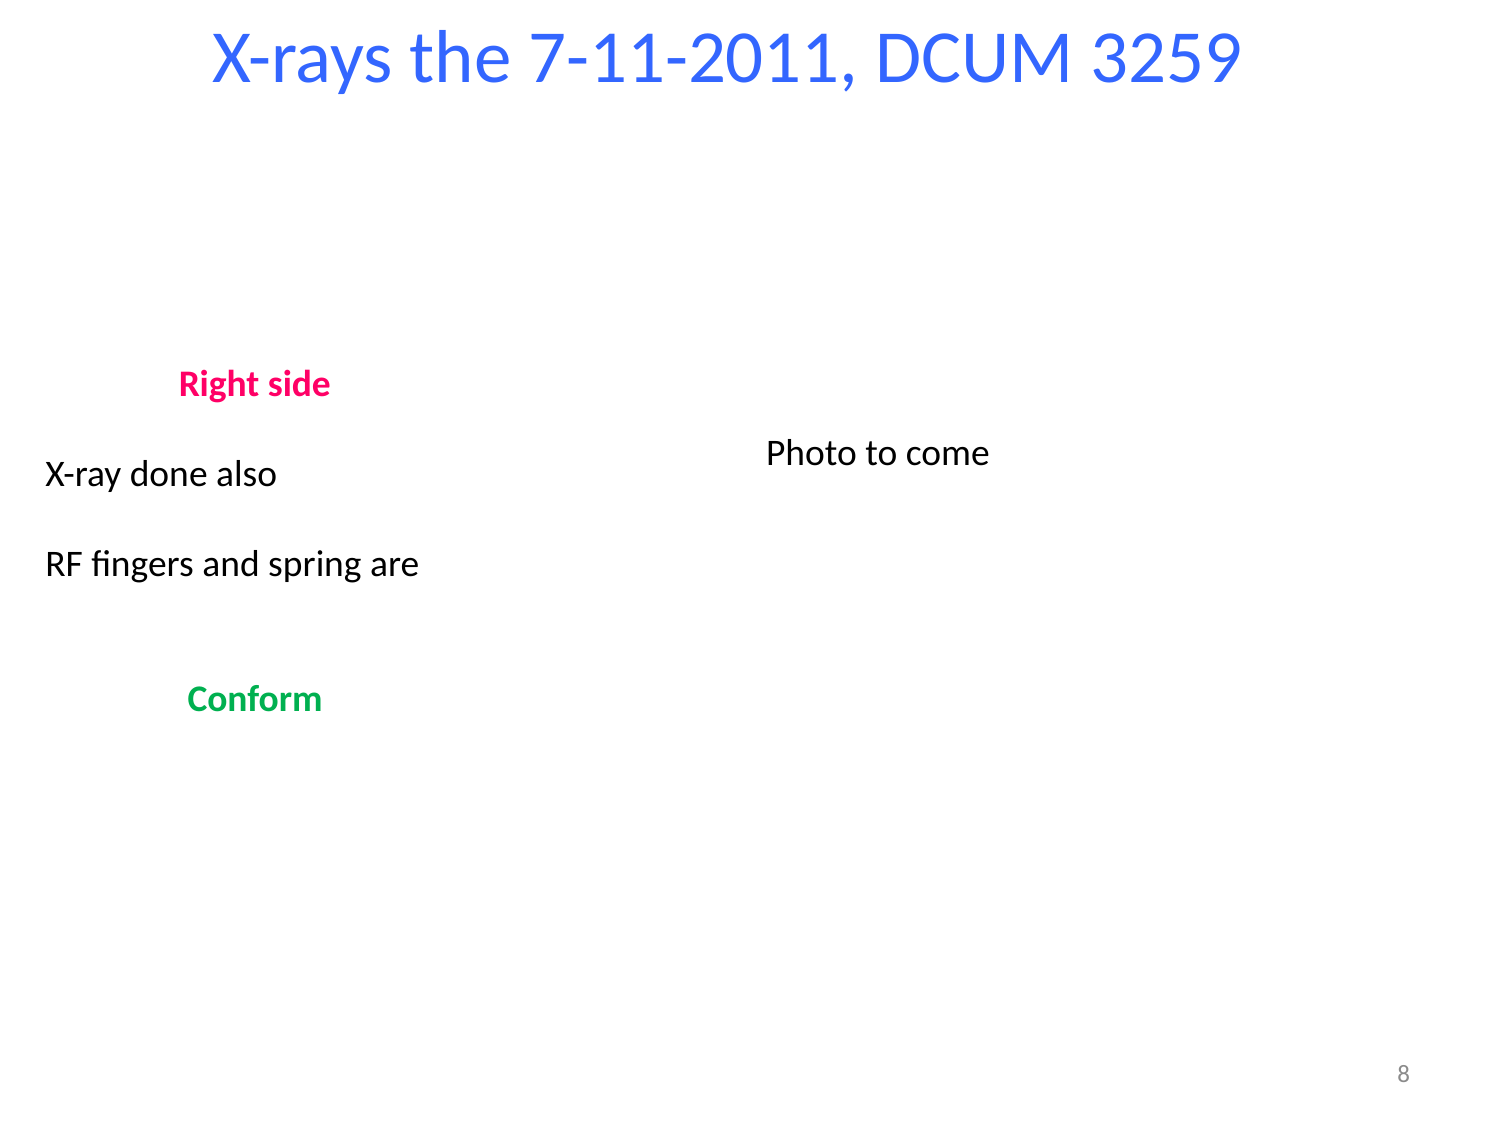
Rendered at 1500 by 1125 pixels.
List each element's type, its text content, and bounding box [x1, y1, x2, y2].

text_box Photo to come [751, 420, 1005, 481]
text_box X-rays the 7-11-2011, DCUM 3259 [0, 0, 1456, 105]
text_box Right side X-ray done also RF fingers and spring are Conform [30, 351, 480, 727]
slide_number 8 [1074, 1042, 1425, 1103]
